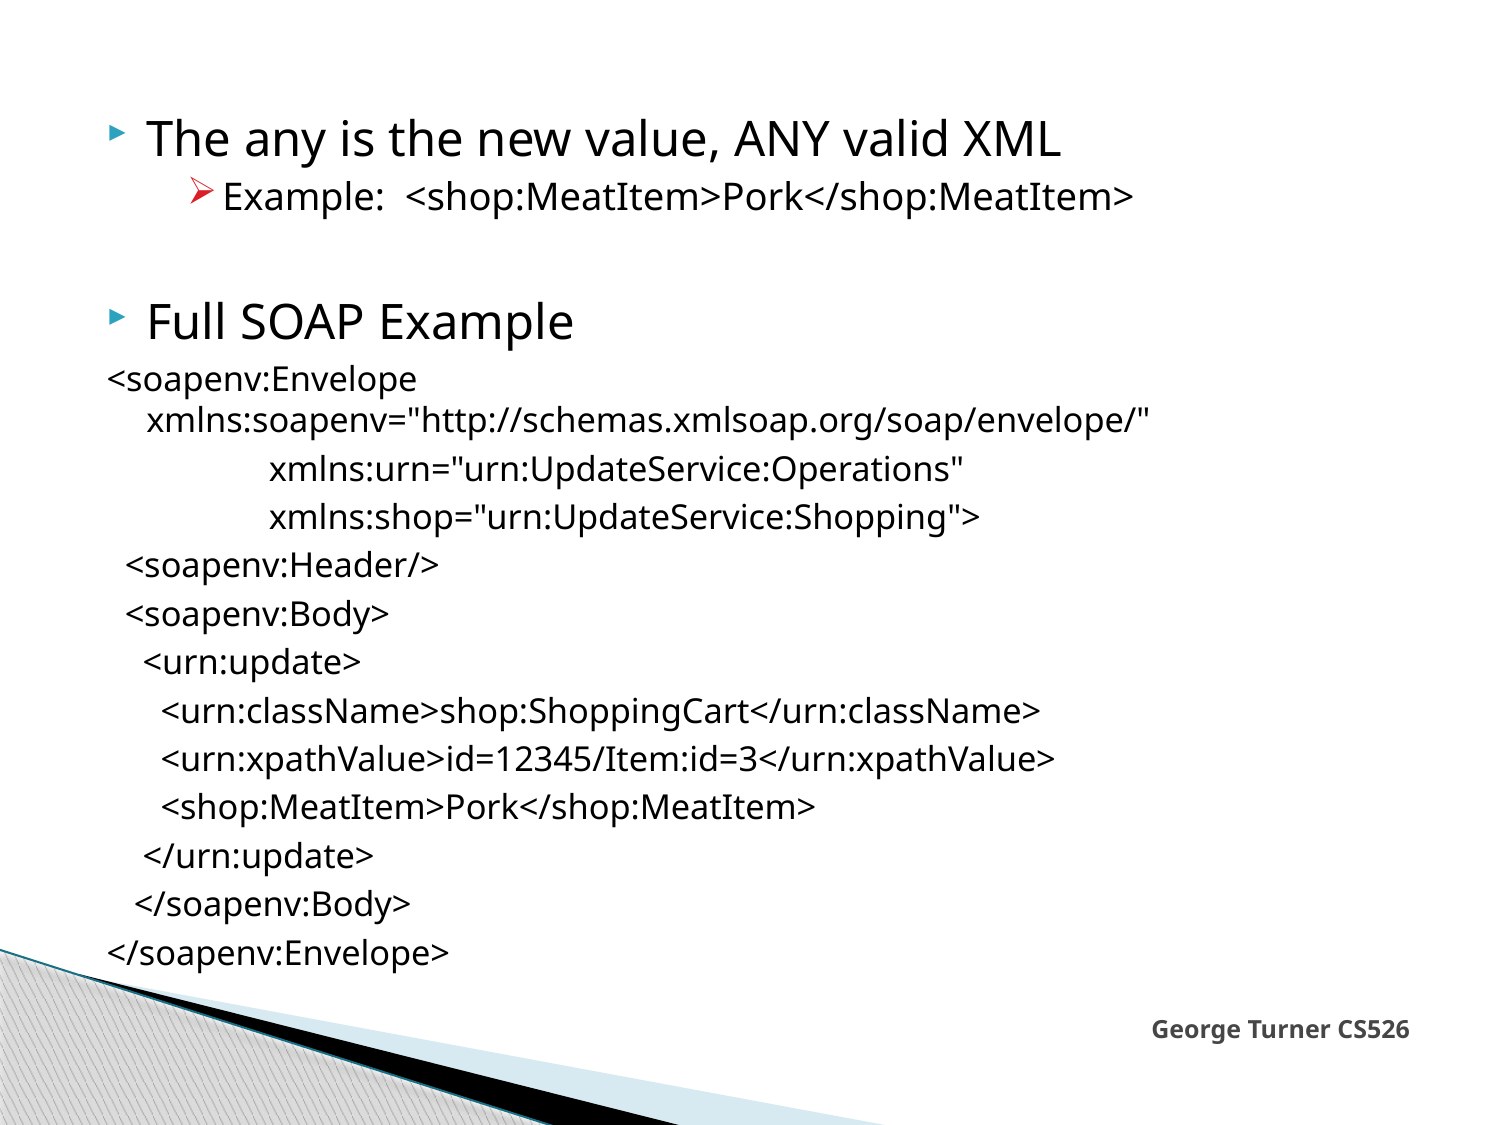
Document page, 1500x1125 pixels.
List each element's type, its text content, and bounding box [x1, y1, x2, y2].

title George Turner CS526 [75, 999, 1425, 1058]
list The any is the new value, ANY valid XML Example: <shop:MeatItem>Pork</shop:MeatItem> Full SOAP Example <soapenv:Envelope xmlns:soapenv="http://schemas.xmlsoap.org/soap/envelope/" xmlns:urn="urn:UpdateService:Operations" xmlns:shop="urn:UpdateService:Shopping"> <soapenv:Header/> <soapenv:Body> <urn:update> <urn:className>shop:ShoppingCart</urn:className> <urn:xpathValue>id=12345/Item:id=3</urn:xpathValue> <shop:MeatItem>Pork</shop:MeatItem> </urn:update> </soapenv:Body> </soapenv:Envelope> [75, 99, 1425, 986]
